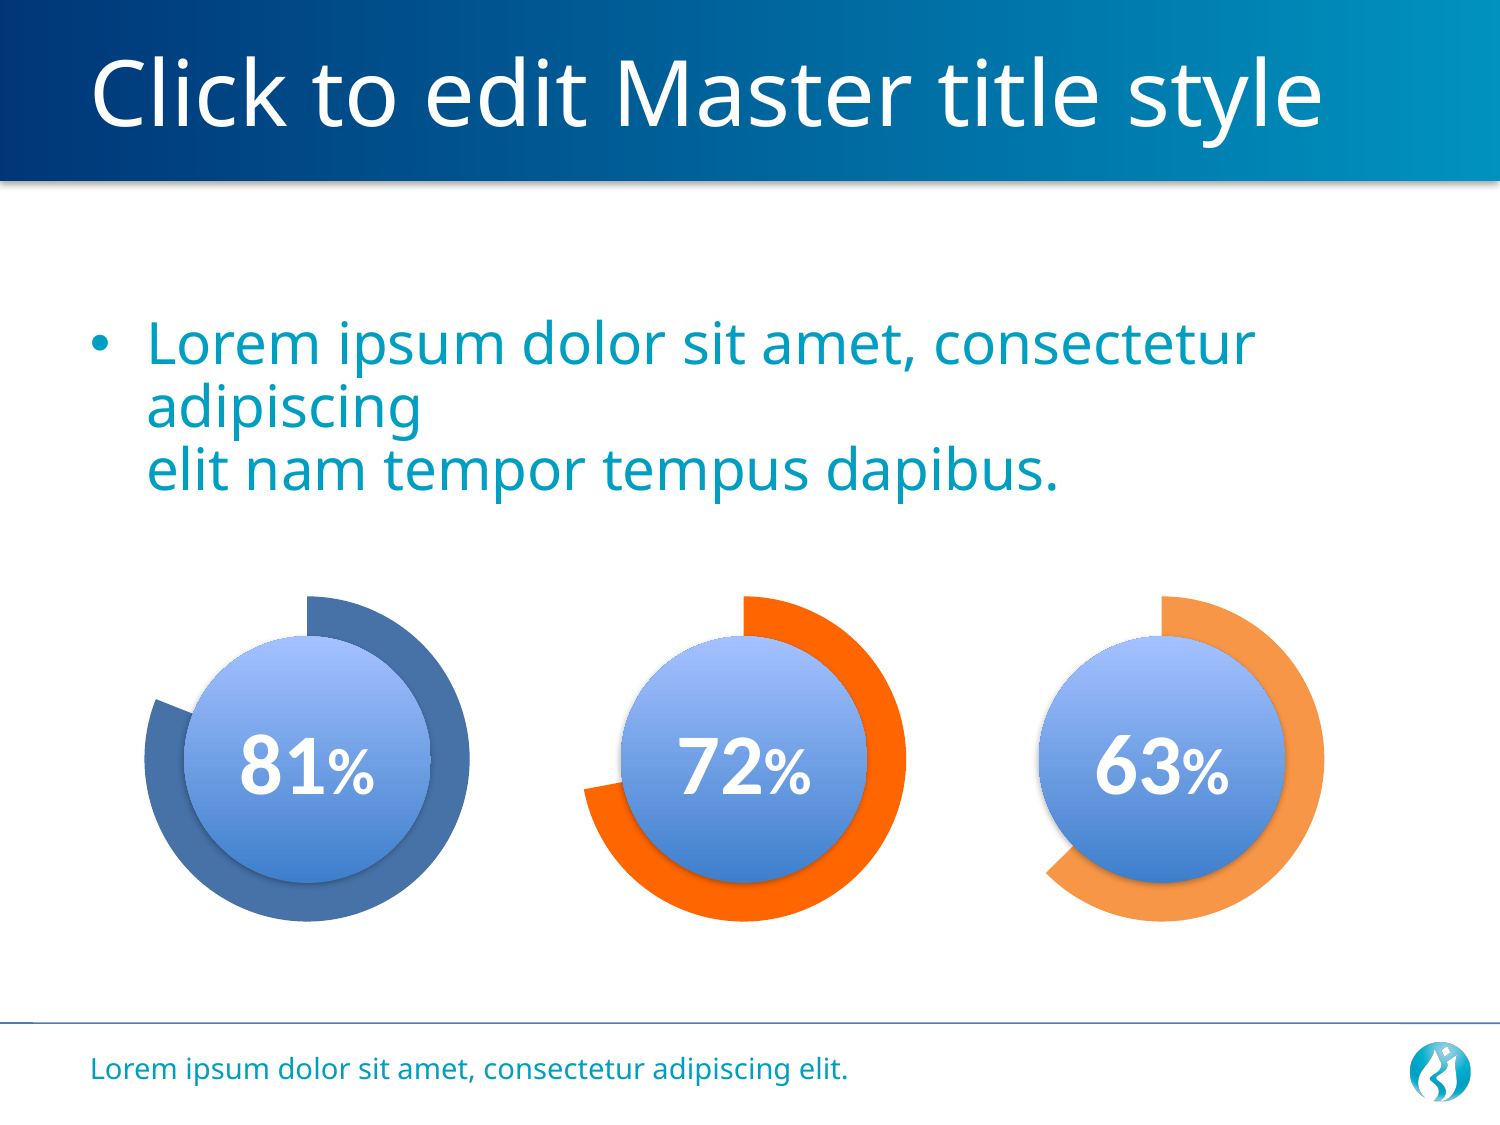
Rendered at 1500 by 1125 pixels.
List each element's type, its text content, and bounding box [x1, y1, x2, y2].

chart [52, 589, 1416, 929]
text_box Lorem ipsum dolor sit amet, consectetur adipiscing elit. [75, 1042, 1194, 1125]
picture [1407, 1042, 1474, 1102]
text_box Click to edit Master title style [74, 0, 1425, 180]
list Lorem ipsum dolor sit amet, consectetur adipiscing elit nam tempor tempus dapibus. [75, 306, 1425, 984]
